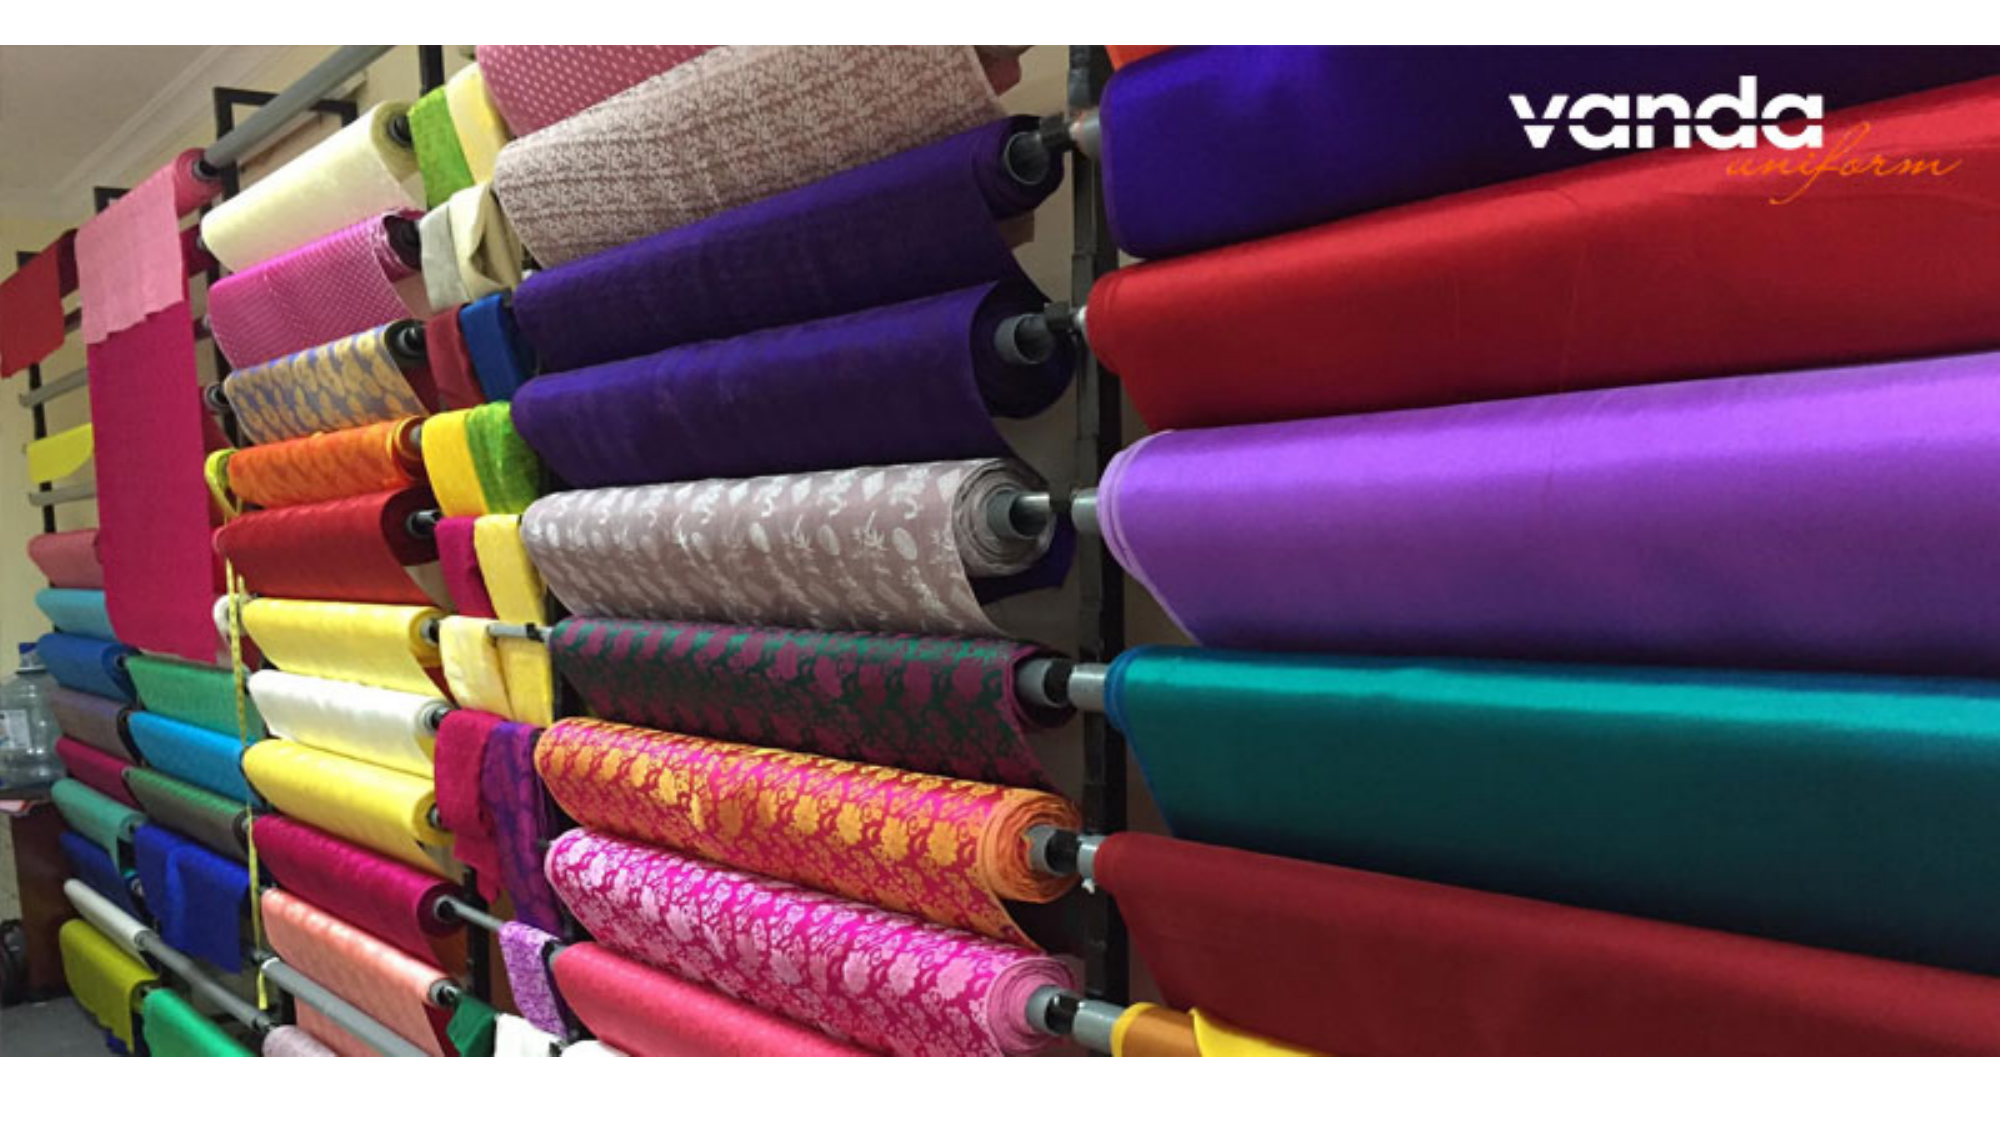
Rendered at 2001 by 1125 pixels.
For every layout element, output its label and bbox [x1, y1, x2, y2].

picture [0, 45, 2000, 1057]
